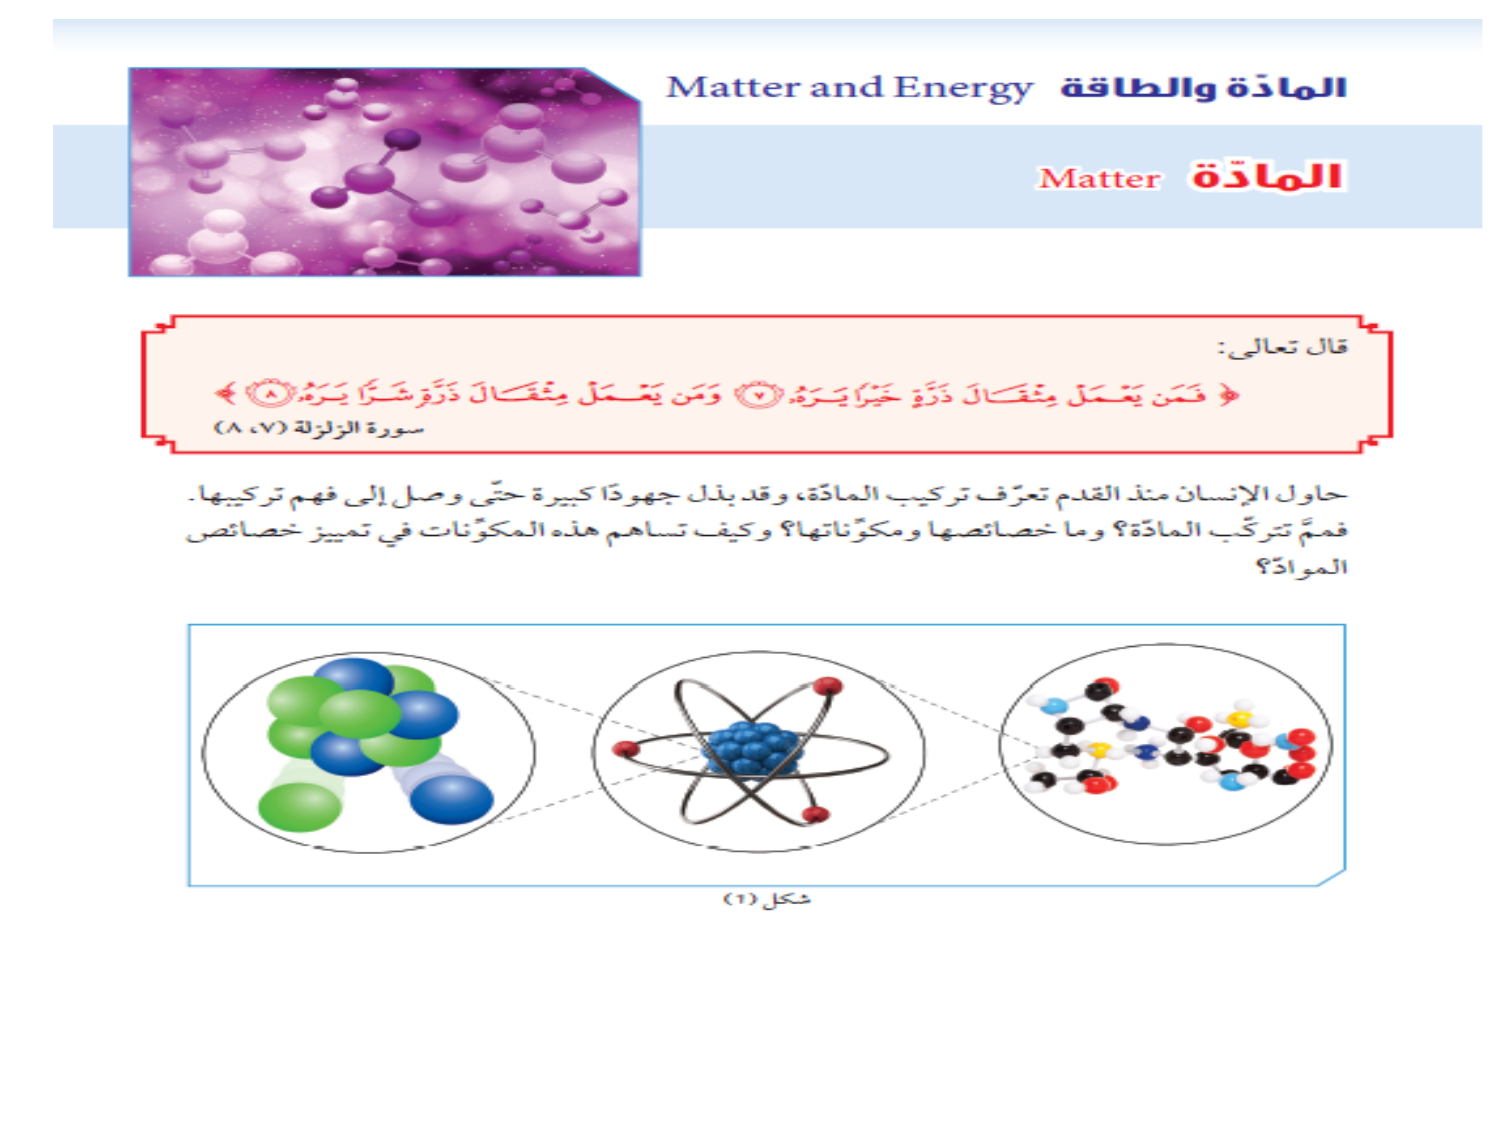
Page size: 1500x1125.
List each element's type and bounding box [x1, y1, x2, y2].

picture [52, 18, 1483, 953]
